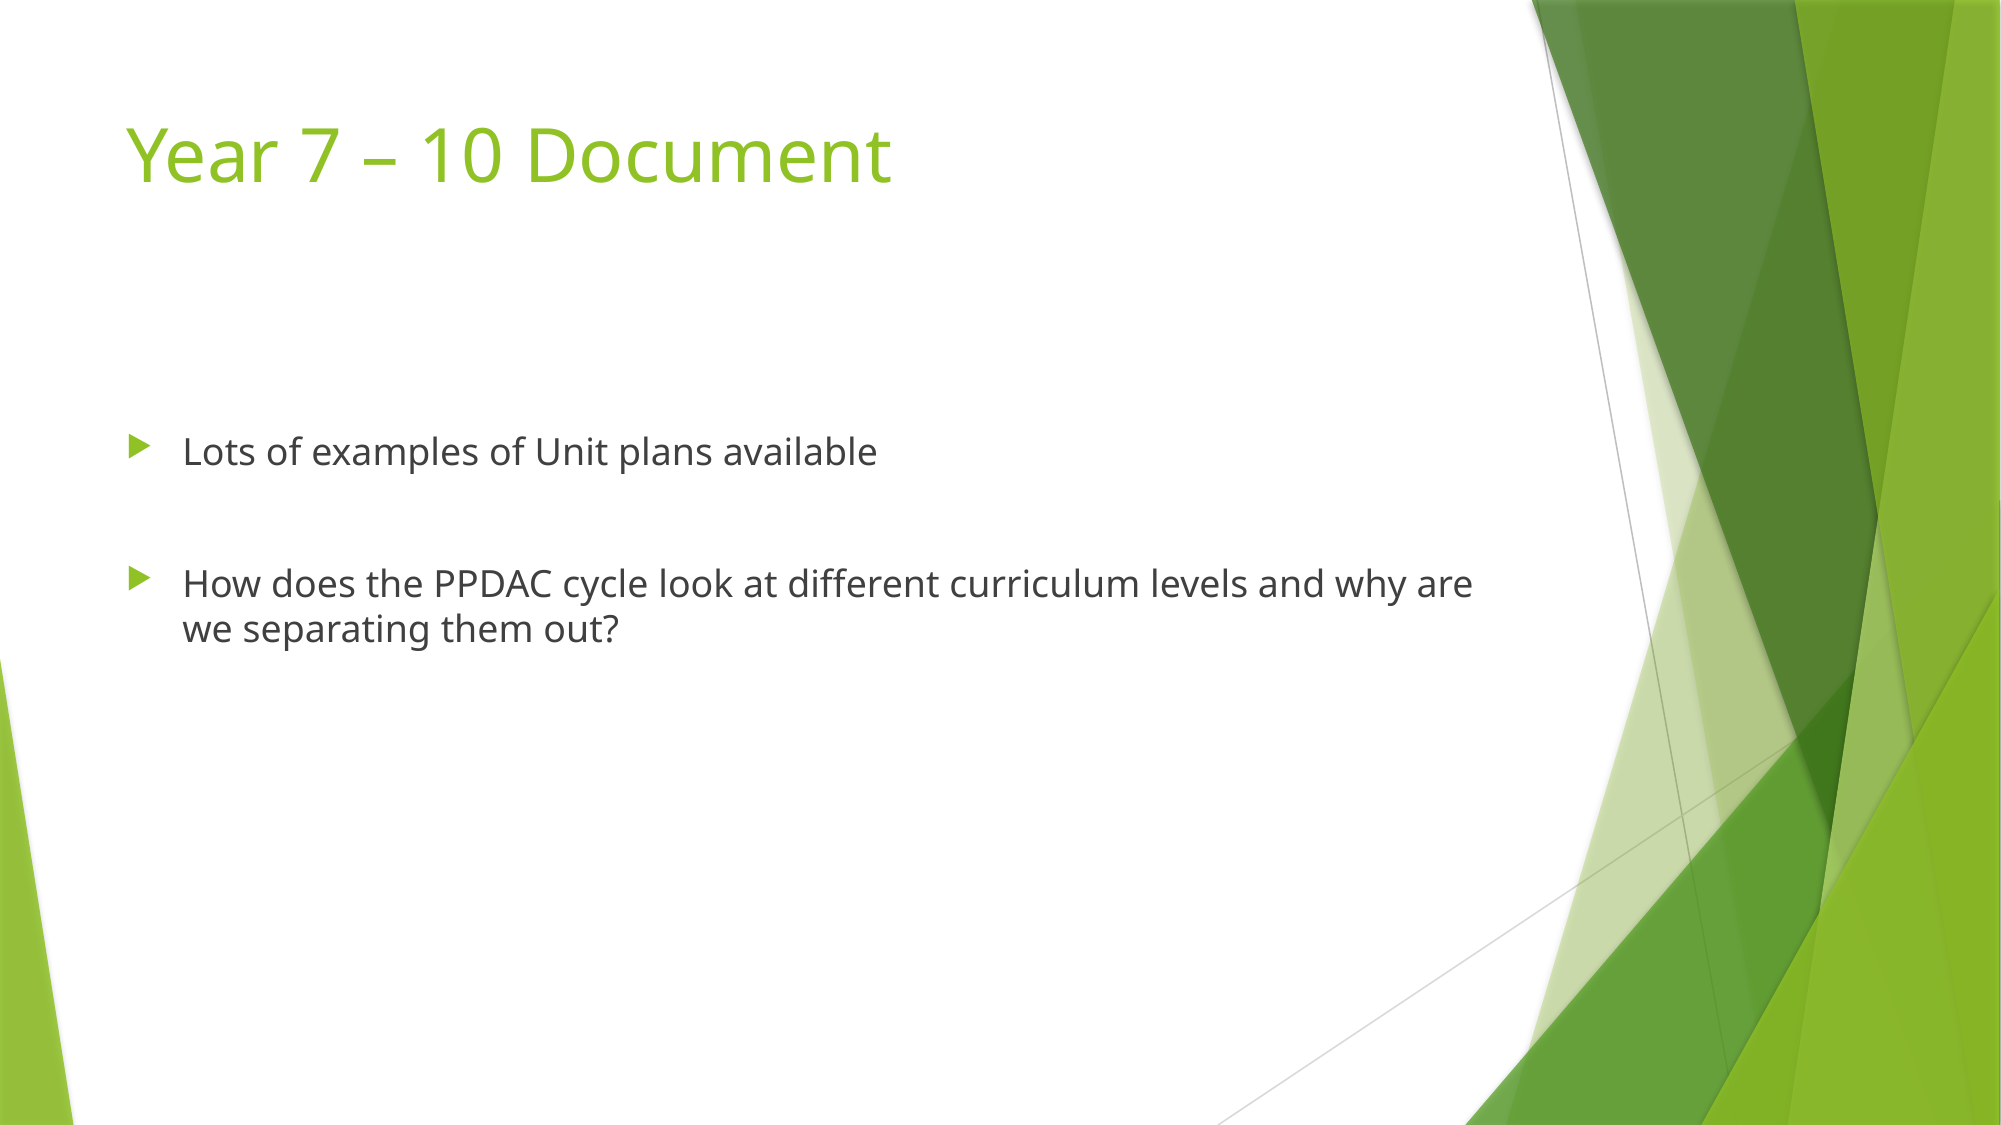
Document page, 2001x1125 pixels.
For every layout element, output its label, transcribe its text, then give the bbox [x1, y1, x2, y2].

list Lots of examples of Unit plans available How does the PPDAC cycle look at different curriculum levels and why are we separating them out? [111, 354, 1522, 992]
title Year 7 – 10 Document [111, 99, 1522, 317]
